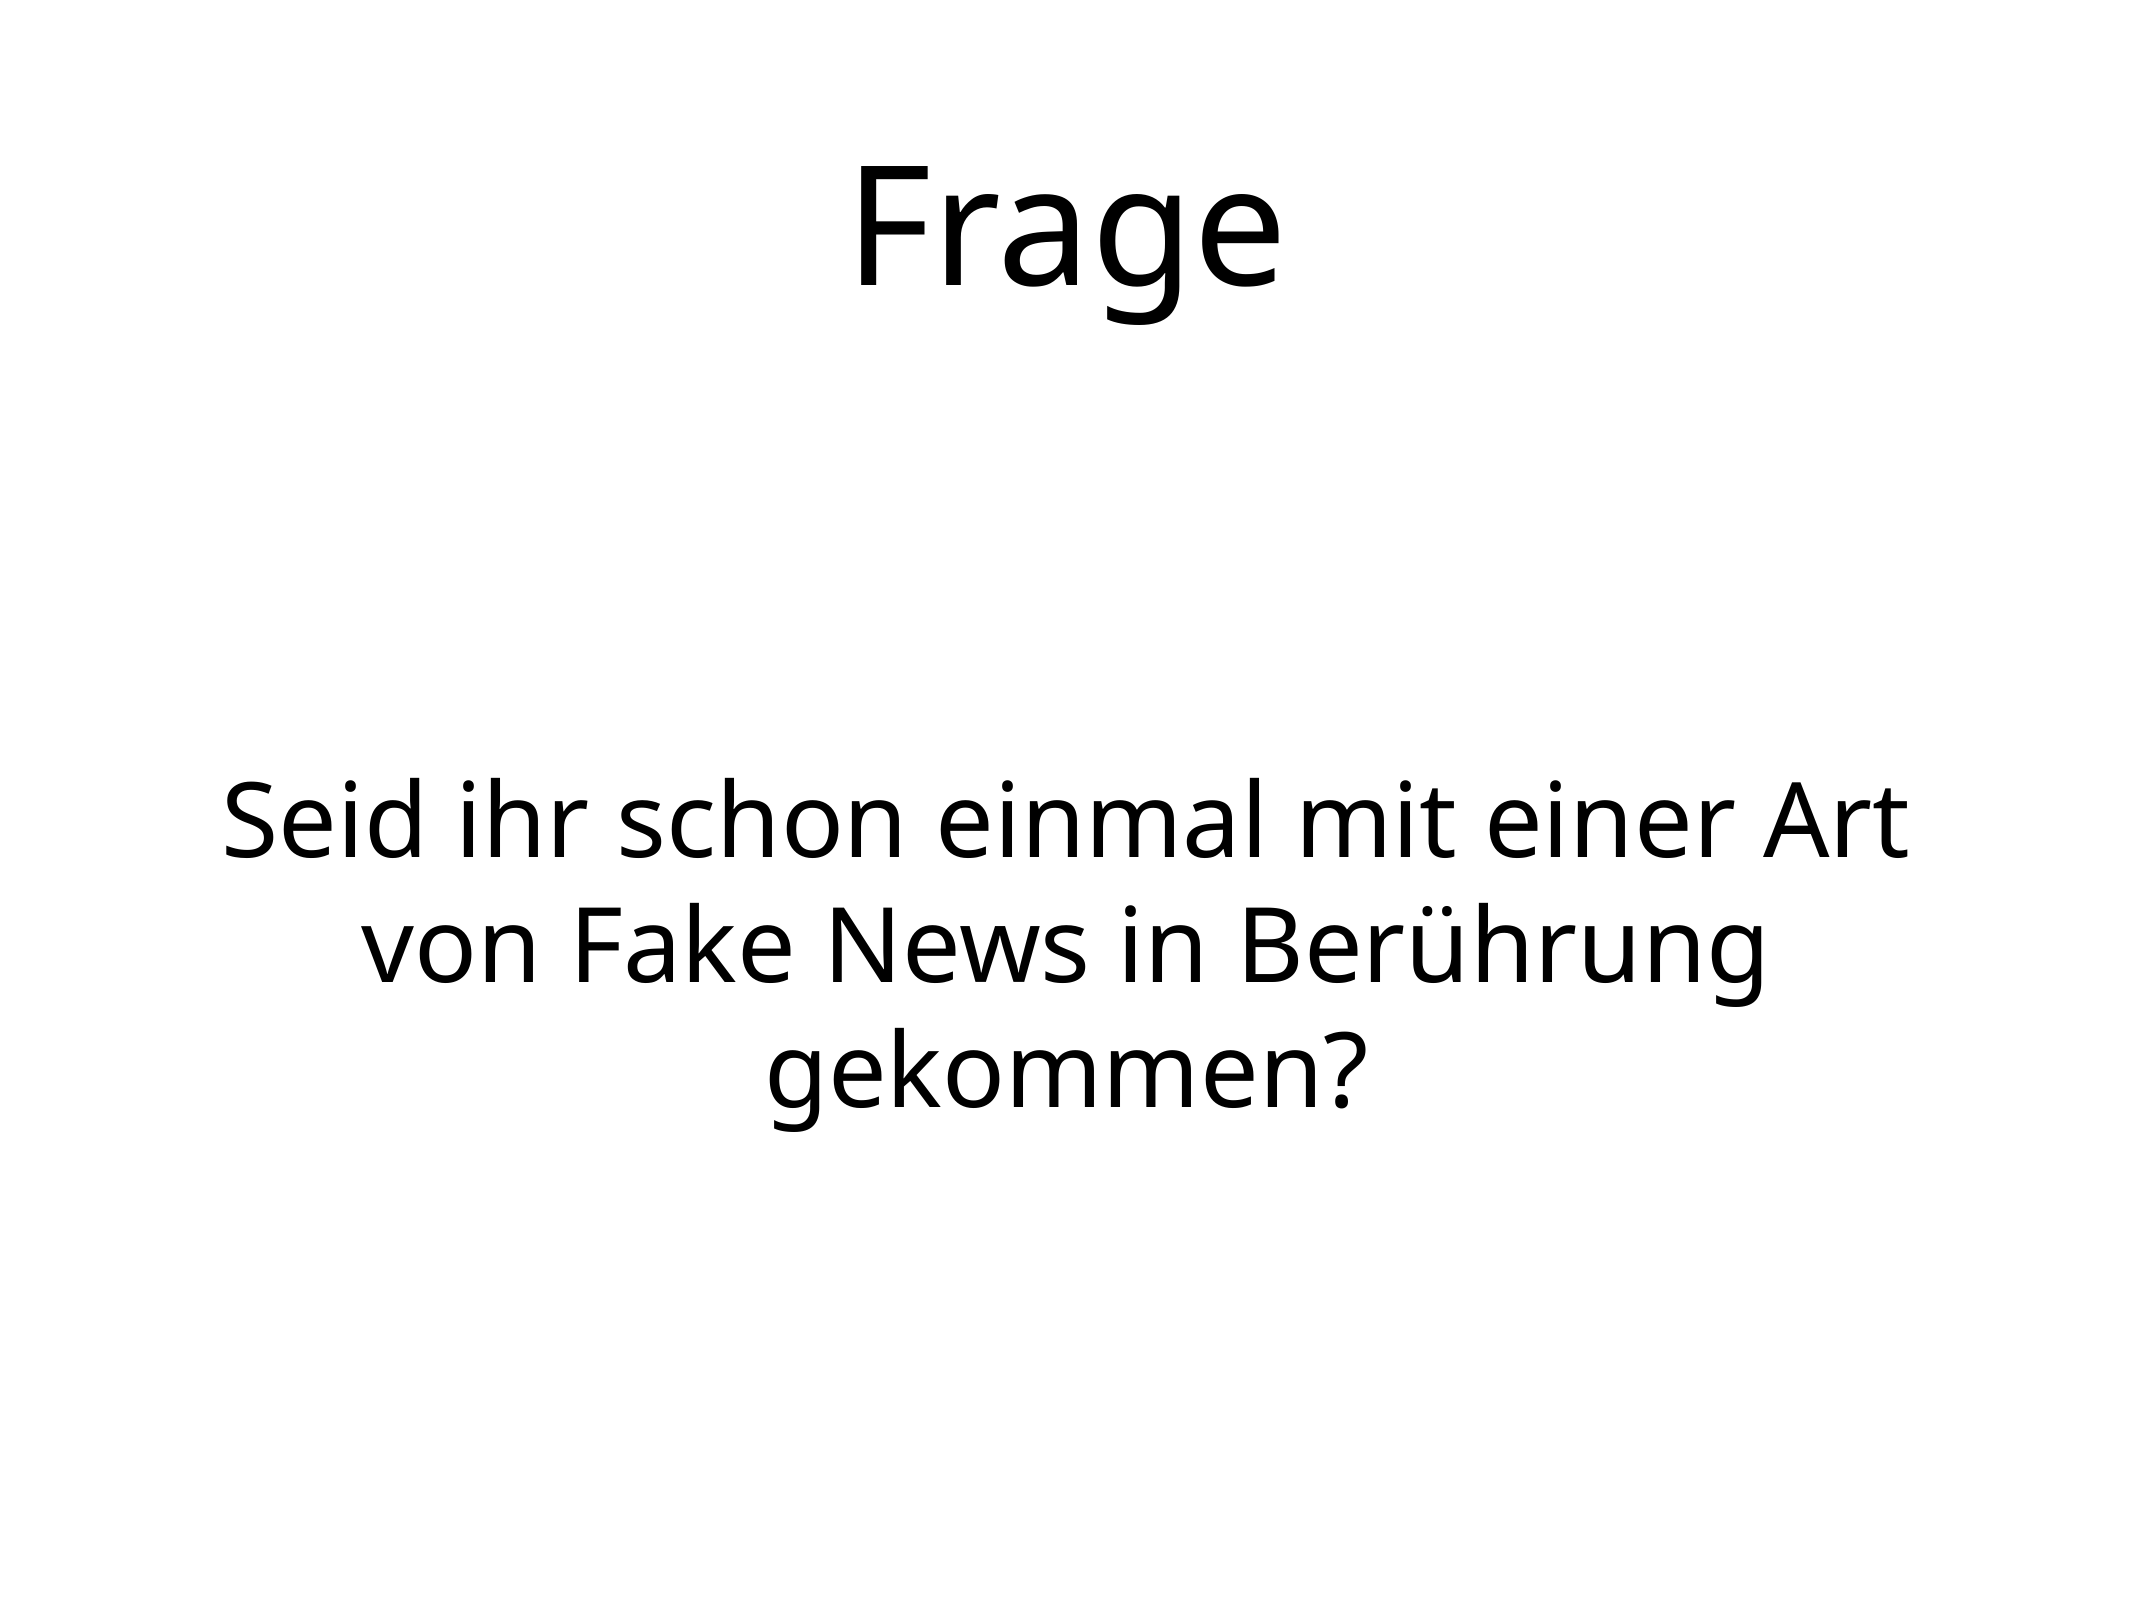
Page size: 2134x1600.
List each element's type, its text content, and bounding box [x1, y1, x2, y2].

title Frage [155, 41, 1978, 397]
list Seid ihr schon einmal mit einer Art von Fake News in Berührung gekommen? [155, 424, 1978, 1457]
